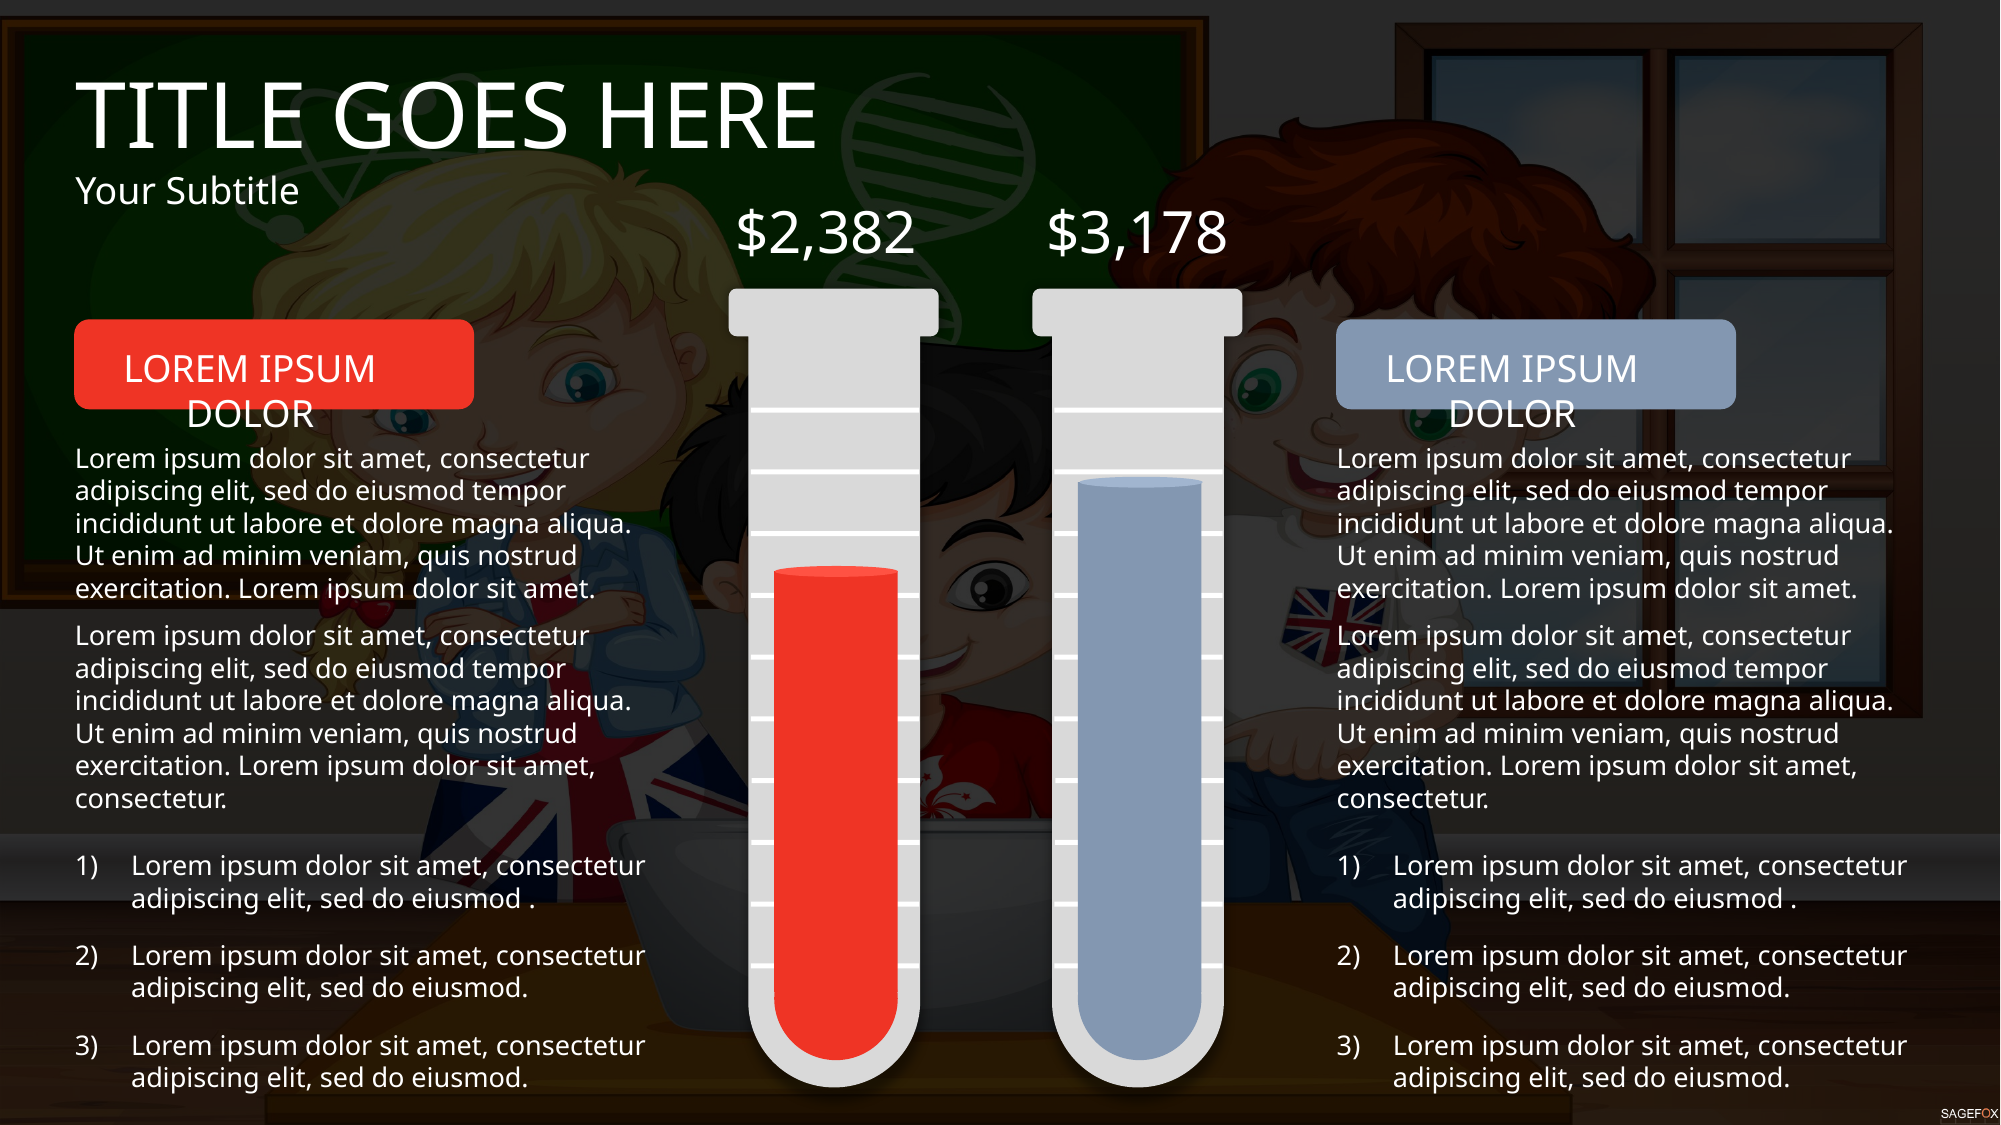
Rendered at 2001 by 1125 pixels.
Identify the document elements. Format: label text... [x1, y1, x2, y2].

text_box $2,382 [713, 220, 939, 266]
text_box TITLE GOES HERE Your Subtitle [60, 49, 1036, 220]
text_box Lorem ipsum dolor sit amet, consectetur adipiscing elit, sed do eiusmod tempor incididunt ut labore et dolore magna aliqua. Ut enim ad minim veniam, quis nostrud exercitation. Lorem ipsum dolor sit amet. Lorem ipsum dolor sit amet, consectetur adipiscing elit, sed do eiusmod tempor incididunt ut labore et dolore magna aliqua. Ut enim ad minim veniam, quis nostrud exercitation. Lorem ipsum dolor sit amet, consectetur. Lorem ipsum dolor sit amet, consectetur adipiscing elit, sed do eiusmod . Lorem ipsum dolor sit amet, consectetur adipiscing elit, sed do eiusmod. Lorem ipsum dolor sit amet, consectetur adipiscing elit, sed do eiusmod. [1321, 433, 1941, 1101]
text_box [1336, 319, 1737, 410]
picture [0, 0, 2001, 1125]
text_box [1032, 288, 1243, 1088]
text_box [728, 288, 939, 1088]
text_box Lorem ipsum dolor sit amet, consectetur adipiscing elit, sed do eiusmod tempor incididunt ut labore et dolore magna aliqua. Ut enim ad minim veniam, quis nostrud exercitation. Lorem ipsum dolor sit amet. Lorem ipsum dolor sit amet, consectetur adipiscing elit, sed do eiusmod tempor incididunt ut labore et dolore magna aliqua. Ut enim ad minim veniam, quis nostrud exercitation. Lorem ipsum dolor sit amet, consectetur. Lorem ipsum dolor sit amet, consectetur adipiscing elit, sed do eiusmod . Lorem ipsum dolor sit amet, consectetur adipiscing elit, sed do eiusmod. Lorem ipsum dolor sit amet, consectetur adipiscing elit, sed do eiusmod. [59, 433, 679, 1101]
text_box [74, 319, 475, 410]
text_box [774, 566, 898, 993]
text_box $3,178 [1024, 195, 1250, 266]
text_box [1077, 476, 1203, 993]
